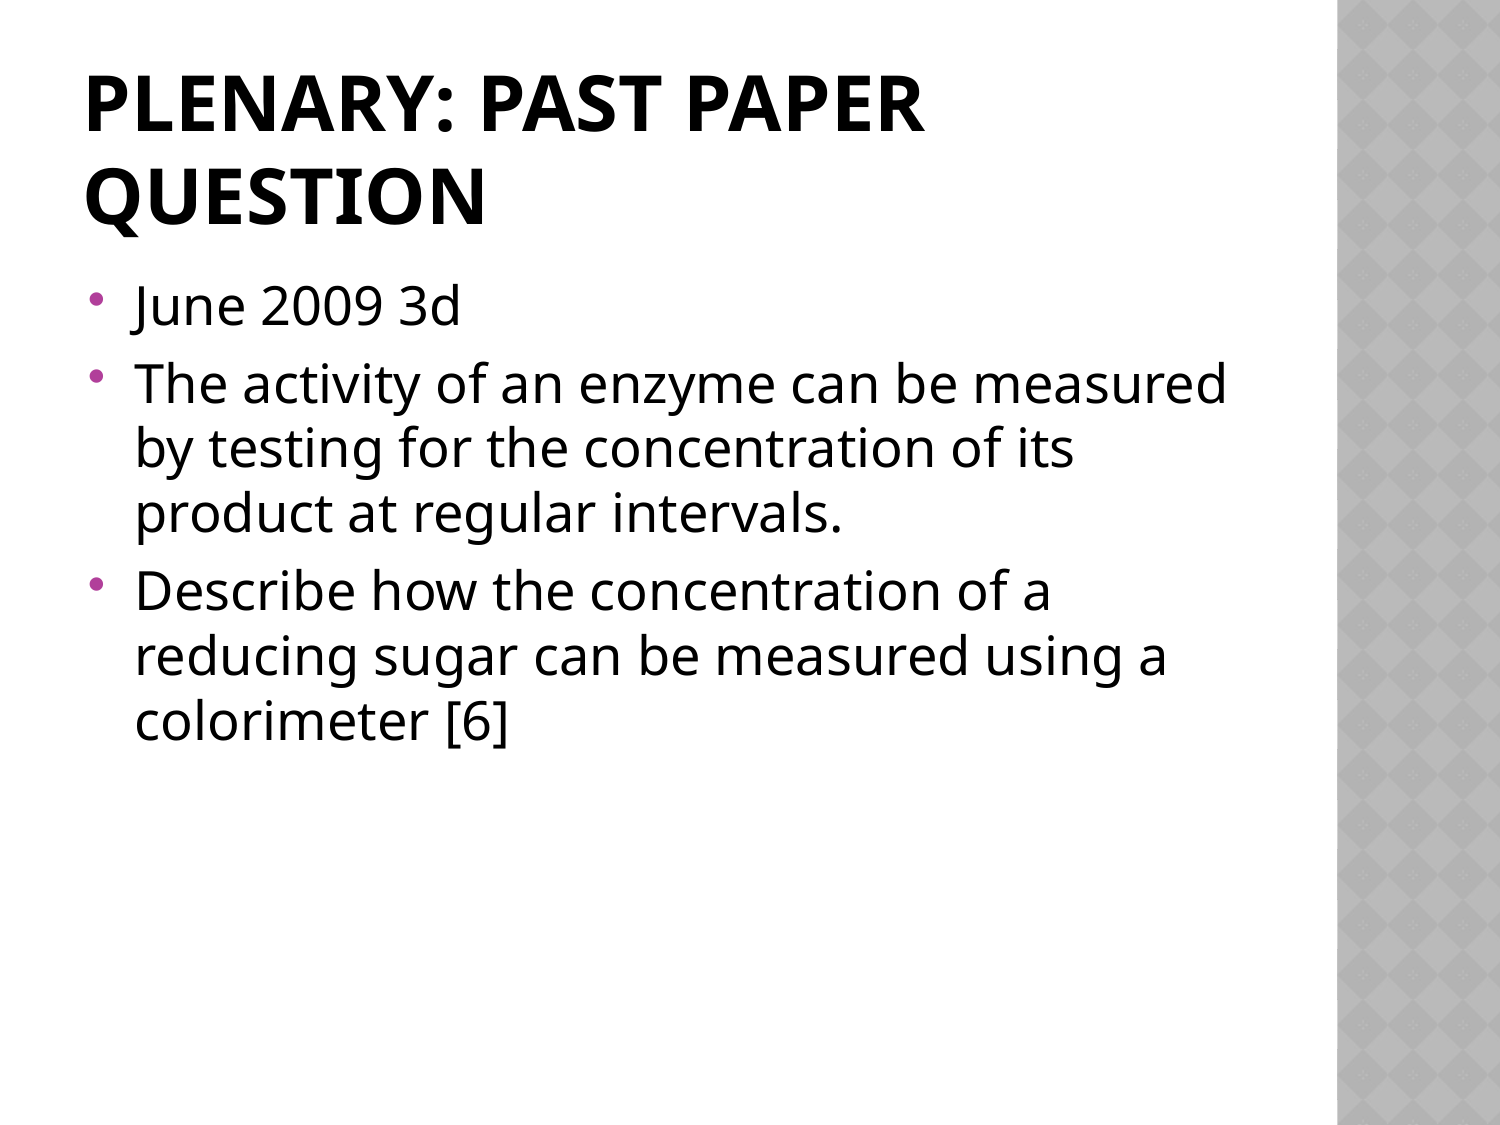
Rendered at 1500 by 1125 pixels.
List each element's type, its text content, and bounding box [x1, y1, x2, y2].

title Plenary: Past Paper Question [75, 52, 1263, 240]
list June 2009 3d The activity of an enzyme can be measured by testing for the concentration of its product at regular intervals. Describe how the concentration of a reducing sugar can be measured using a colorimeter [6] [75, 264, 1263, 1059]
